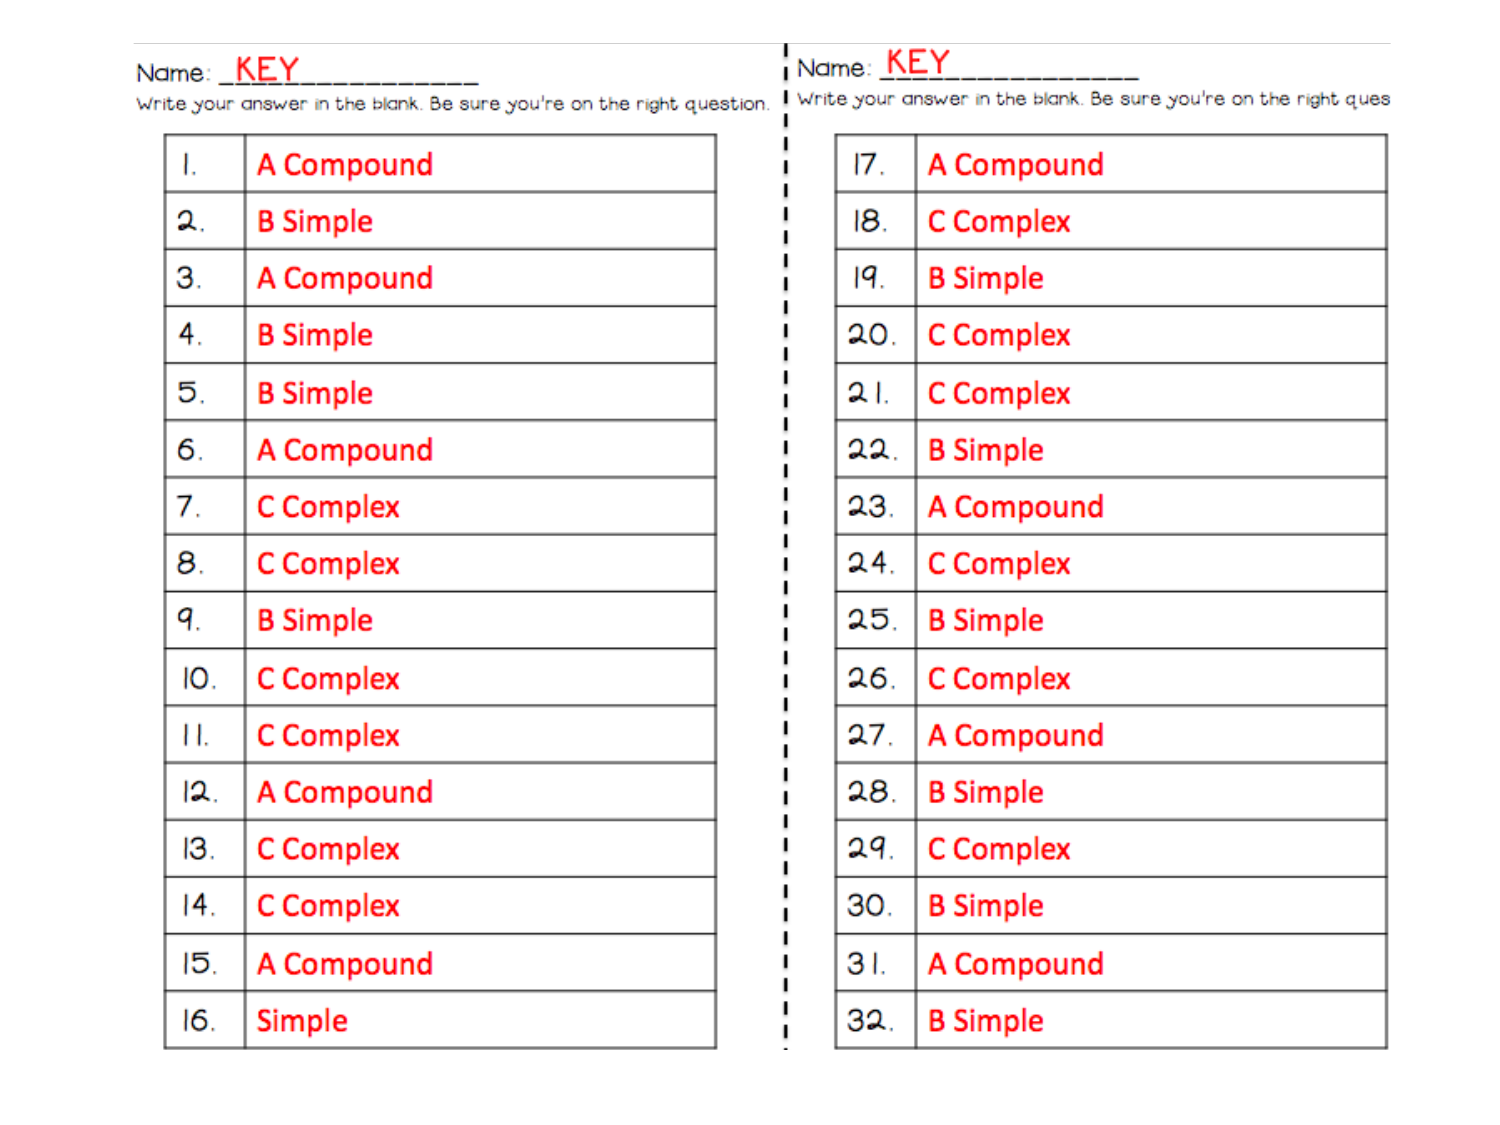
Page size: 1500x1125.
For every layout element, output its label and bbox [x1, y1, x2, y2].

picture [133, 43, 1391, 1051]
